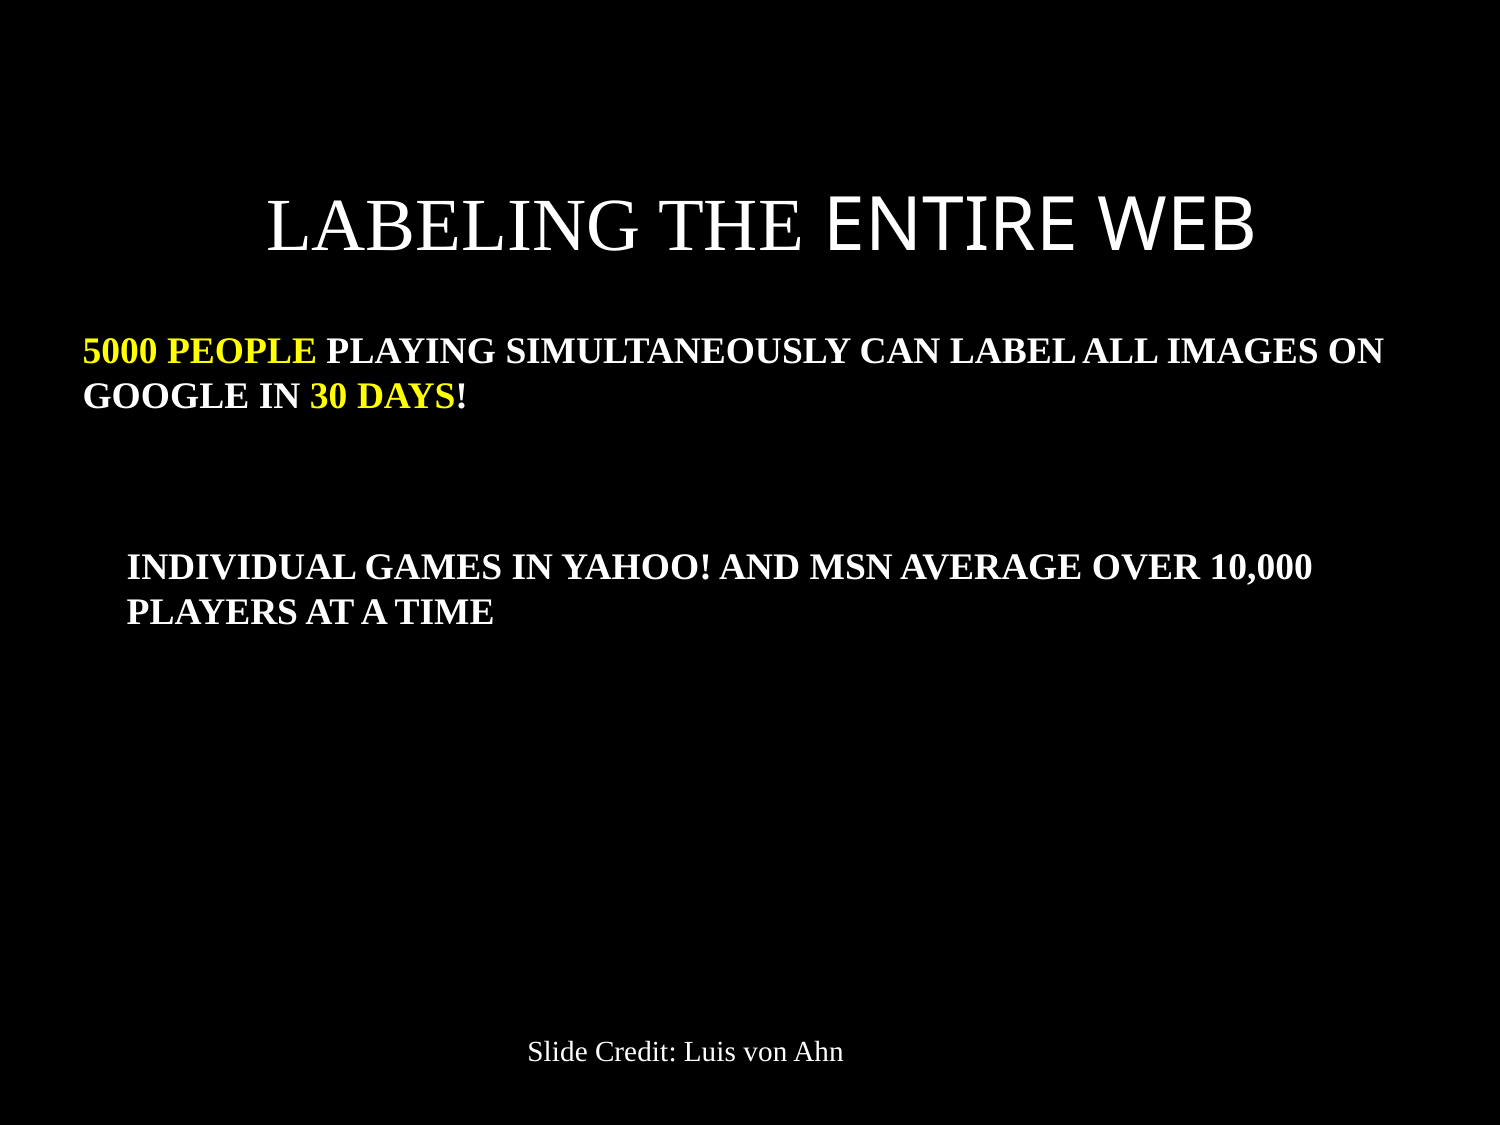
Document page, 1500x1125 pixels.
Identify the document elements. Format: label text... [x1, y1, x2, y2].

text_box 5000 PEOPLE PLAYING SIMULTANEOUSLY CAN LABEL ALL IMAGES ON GOOGLE IN 30 DAYS! [67, 318, 1457, 424]
footer Slide Credit: Luis von Ahn [512, 1025, 988, 1100]
text_box LABELING THE ENTIRE WEB [251, 167, 1273, 273]
text_box INDIVIDUAL GAMES IN YAHOO! AND MSN AVERAGE OVER 10,000 PLAYERS AT A TIME [111, 534, 1413, 640]
